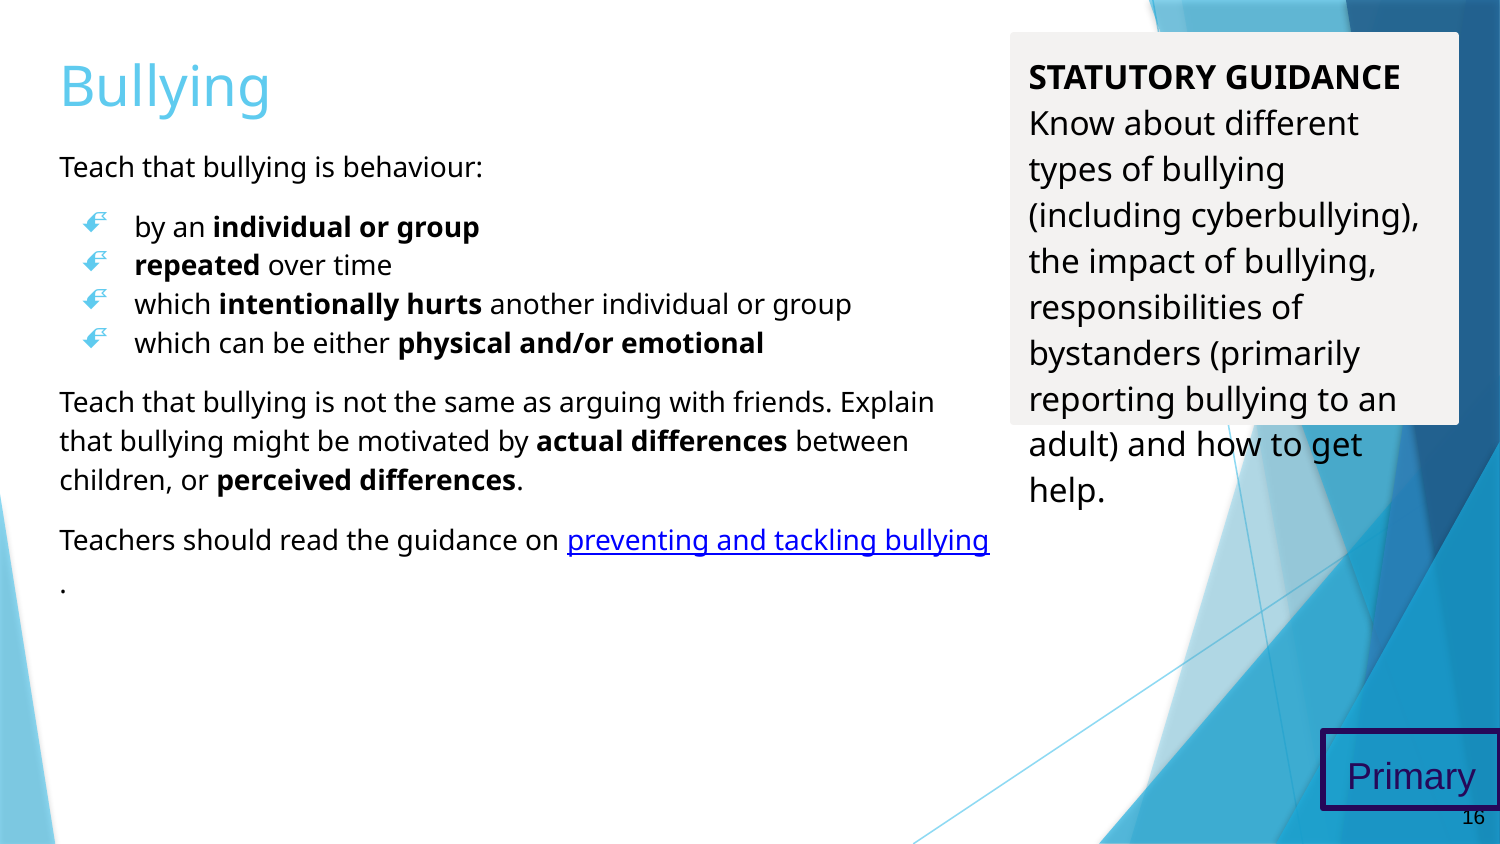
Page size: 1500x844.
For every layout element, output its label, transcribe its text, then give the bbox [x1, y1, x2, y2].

subtitle Primary [1323, 730, 1500, 809]
list STATUTORY GUIDANCE Know about different types of bullying (including cyberbullying), the impact of bullying, responsibilities of bystanders (primarily reporting bullying to an adult) and how to get help. [1013, 35, 1456, 422]
title Bullying [44, 35, 1007, 129]
slide_number 16 [1441, 809, 1500, 844]
list Teach that bullying is behaviour: by an individual or group repeated over time which intentionally hurts another individual or group which can be either physical and/or emotional Teach that bullying is not the same as arguing with friends. Explain that bullying might be motivated by actual differences between children, or perceived differences. Teachers should read the guidance on preventing and tackling bullying. [44, 129, 1007, 822]
